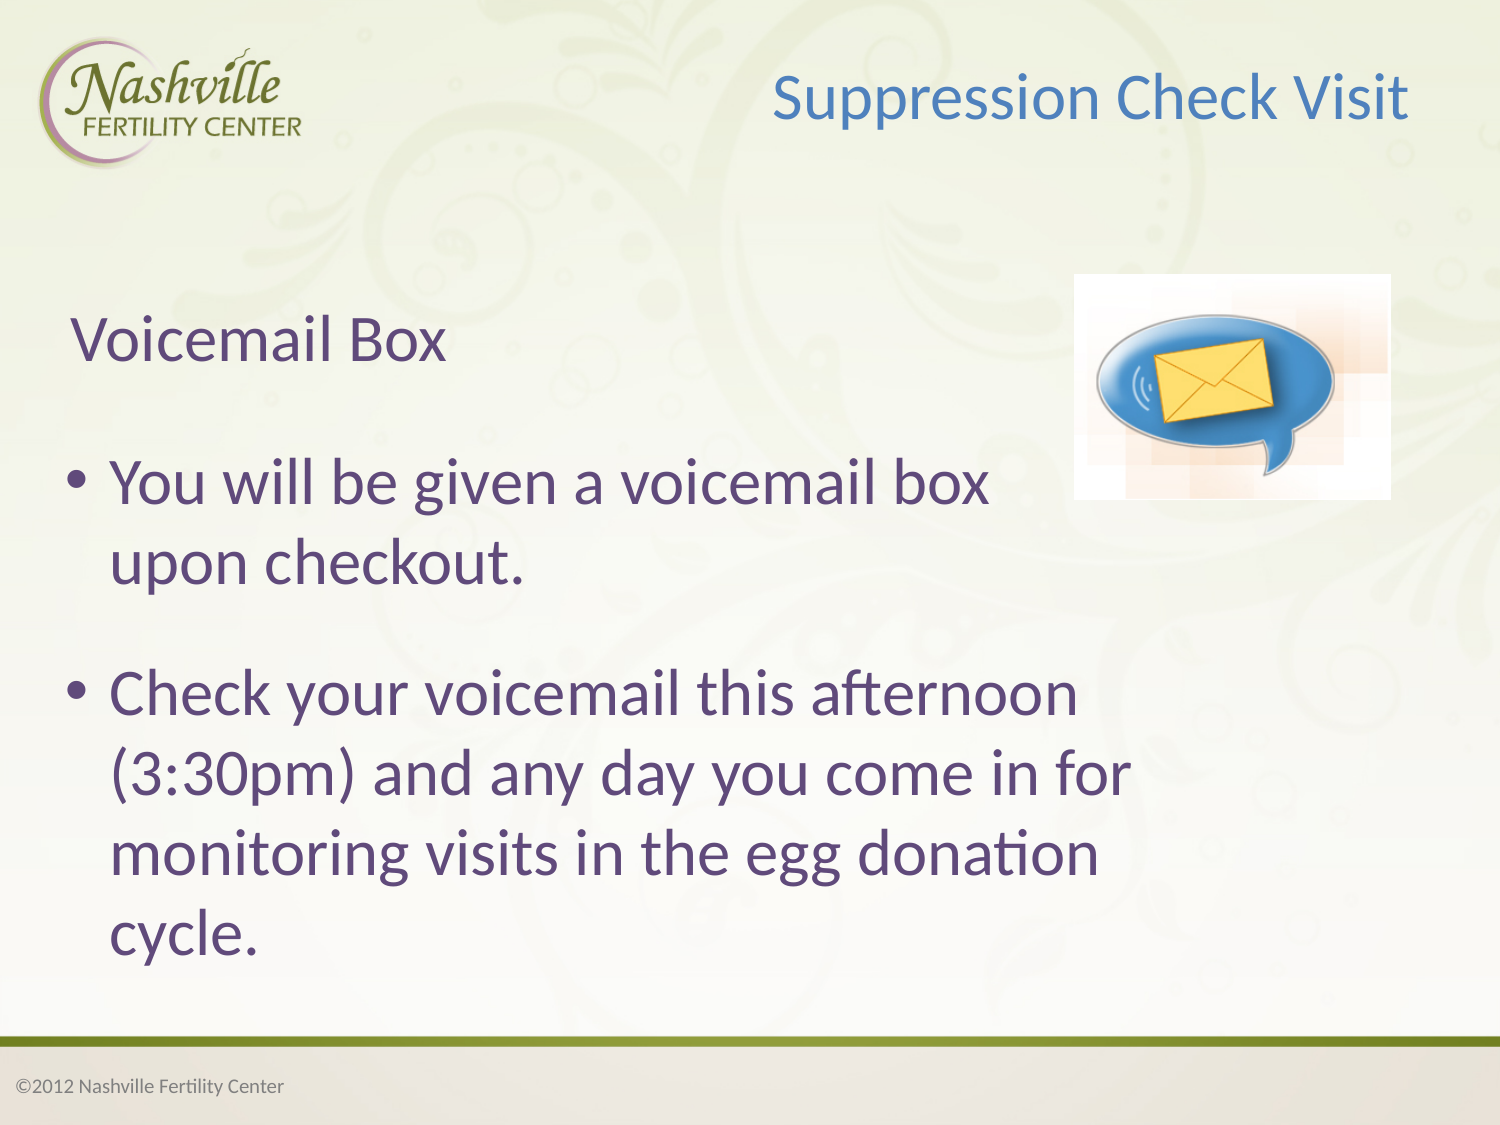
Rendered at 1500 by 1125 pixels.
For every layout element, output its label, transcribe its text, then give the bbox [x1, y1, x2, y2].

picture [0, 0, 1500, 1125]
list Voicemail Box You will be given a voicemail box upon checkout. Check your voicemail this afternoon (3:30pm) and any day you come in for monitoring visits in the egg donation cycle. [50, 287, 1275, 1050]
title Suppression Check Visit [324, 45, 1425, 163]
